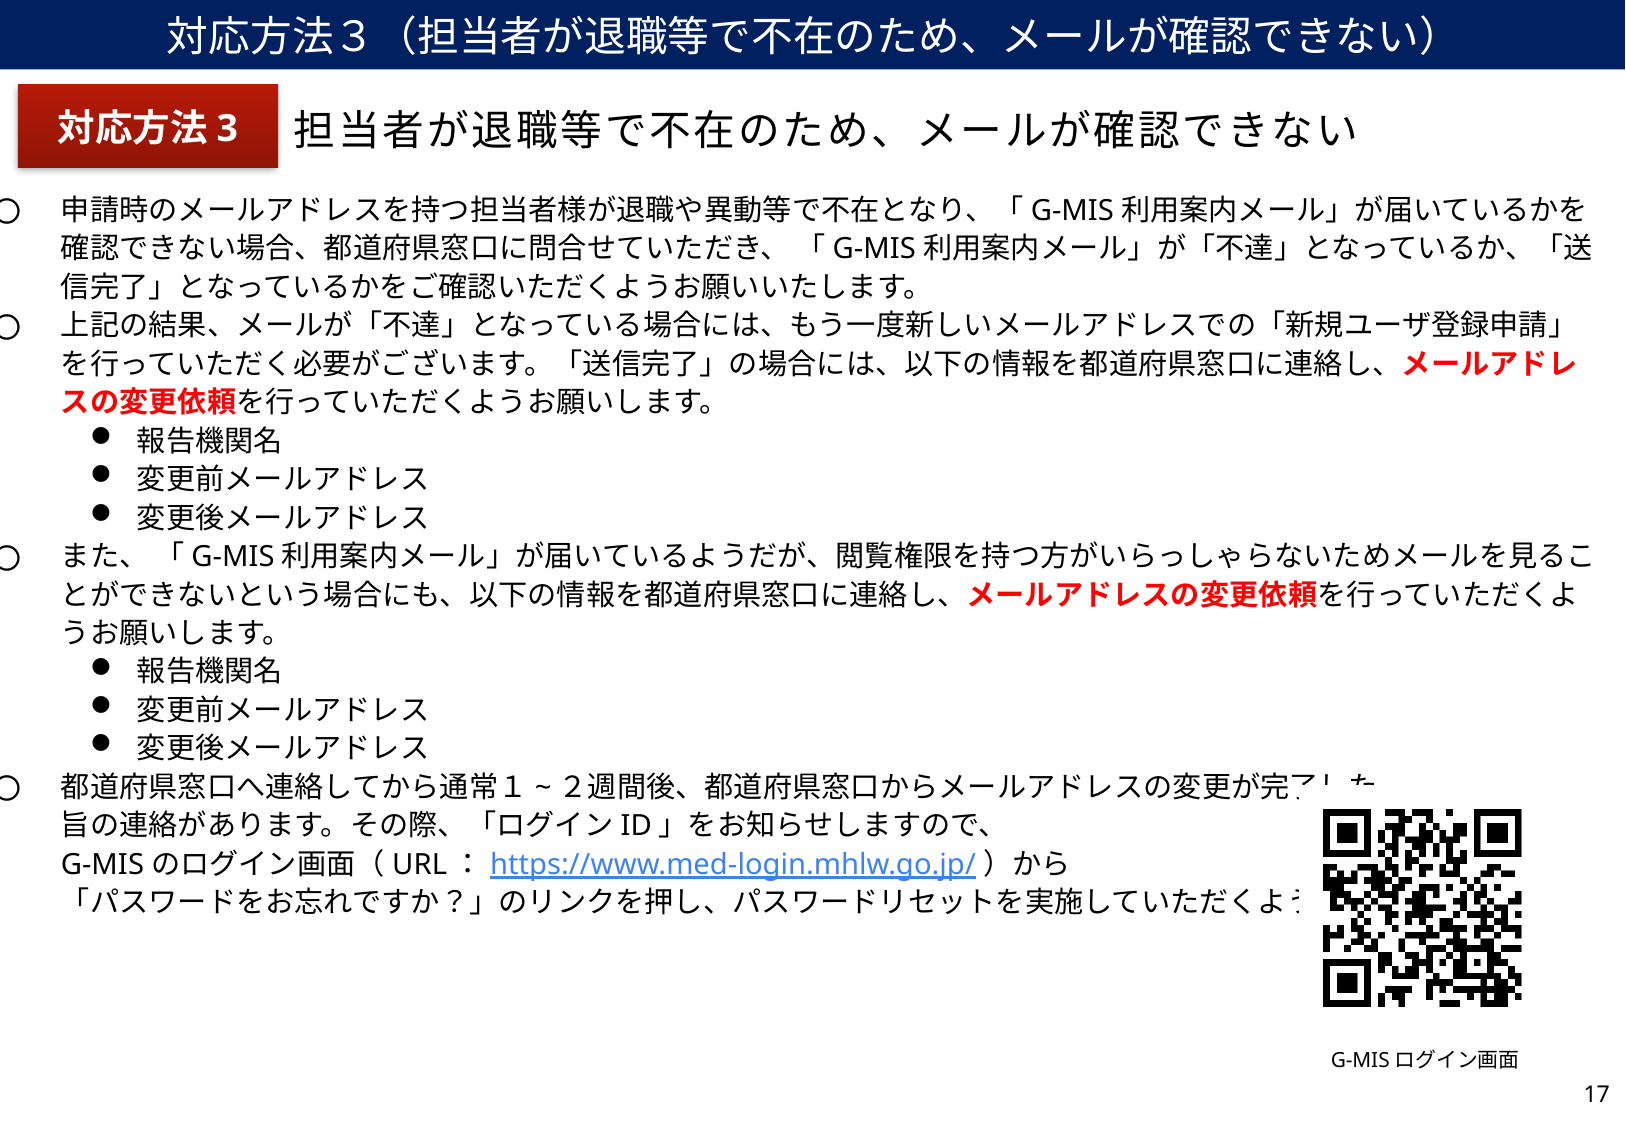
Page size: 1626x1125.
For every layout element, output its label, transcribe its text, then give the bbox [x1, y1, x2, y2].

slide_number 16 [1259, 1065, 1625, 1125]
text_box 申請時のメールアドレスを持つ担当者様が退職や異動等で不在となり、「G-MIS利用案内メール」が届いているかを確認できない場合、都道府県窓口に問合せていただき、 「G-MIS利用案内メール」が「不達」となっているか、「送信完了」となっているかをご確認いただくようお願いいたします。 上記の結果、メールが「不達」となっている場合には、もう一度新しいメールアドレスでの「新規ユーザ登録申請」を行っていただく必要がございます。「送信完了」の場合には、以下の情報を都道府県窓口に連絡し、メールアドレスの変更依頼を行っていただくようお願いします。 報告機関名 変更前メールアドレス 変更後メールアドレス また、 「G-MIS利用案内メール」が届いているようだが、閲覧権限を持つ方がいらっしゃらないためメールを見ることができないという場合にも、以下の情報を都道府県窓口に連絡し、メールアドレスの変更依頼を行っていただくようお願いします。 報告機関名 変更前メールアドレス 変更後メールアドレス 都道府県窓口へ連絡してから通常１~２週間後、都道府県窓口からメールアドレスの変更が完了した 旨の連絡があります。その際、「ログインID」をお知らせしますので、 G-MISのログイン画面（URL：https://www.med-login.mhlw.go.jp/）から 「パスワードをお忘れですか？」のリンクを押し、パスワードリセットを実施していただくようお願いします。 [0, 180, 1613, 965]
text_box G-MISログイン画面 [1290, 1039, 1560, 1080]
picture [1299, 784, 1545, 1031]
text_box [17, 84, 1595, 168]
text_box 対応方法３（担当者が退職等で不在のため、メールが確認できない） [0, 0, 1625, 70]
